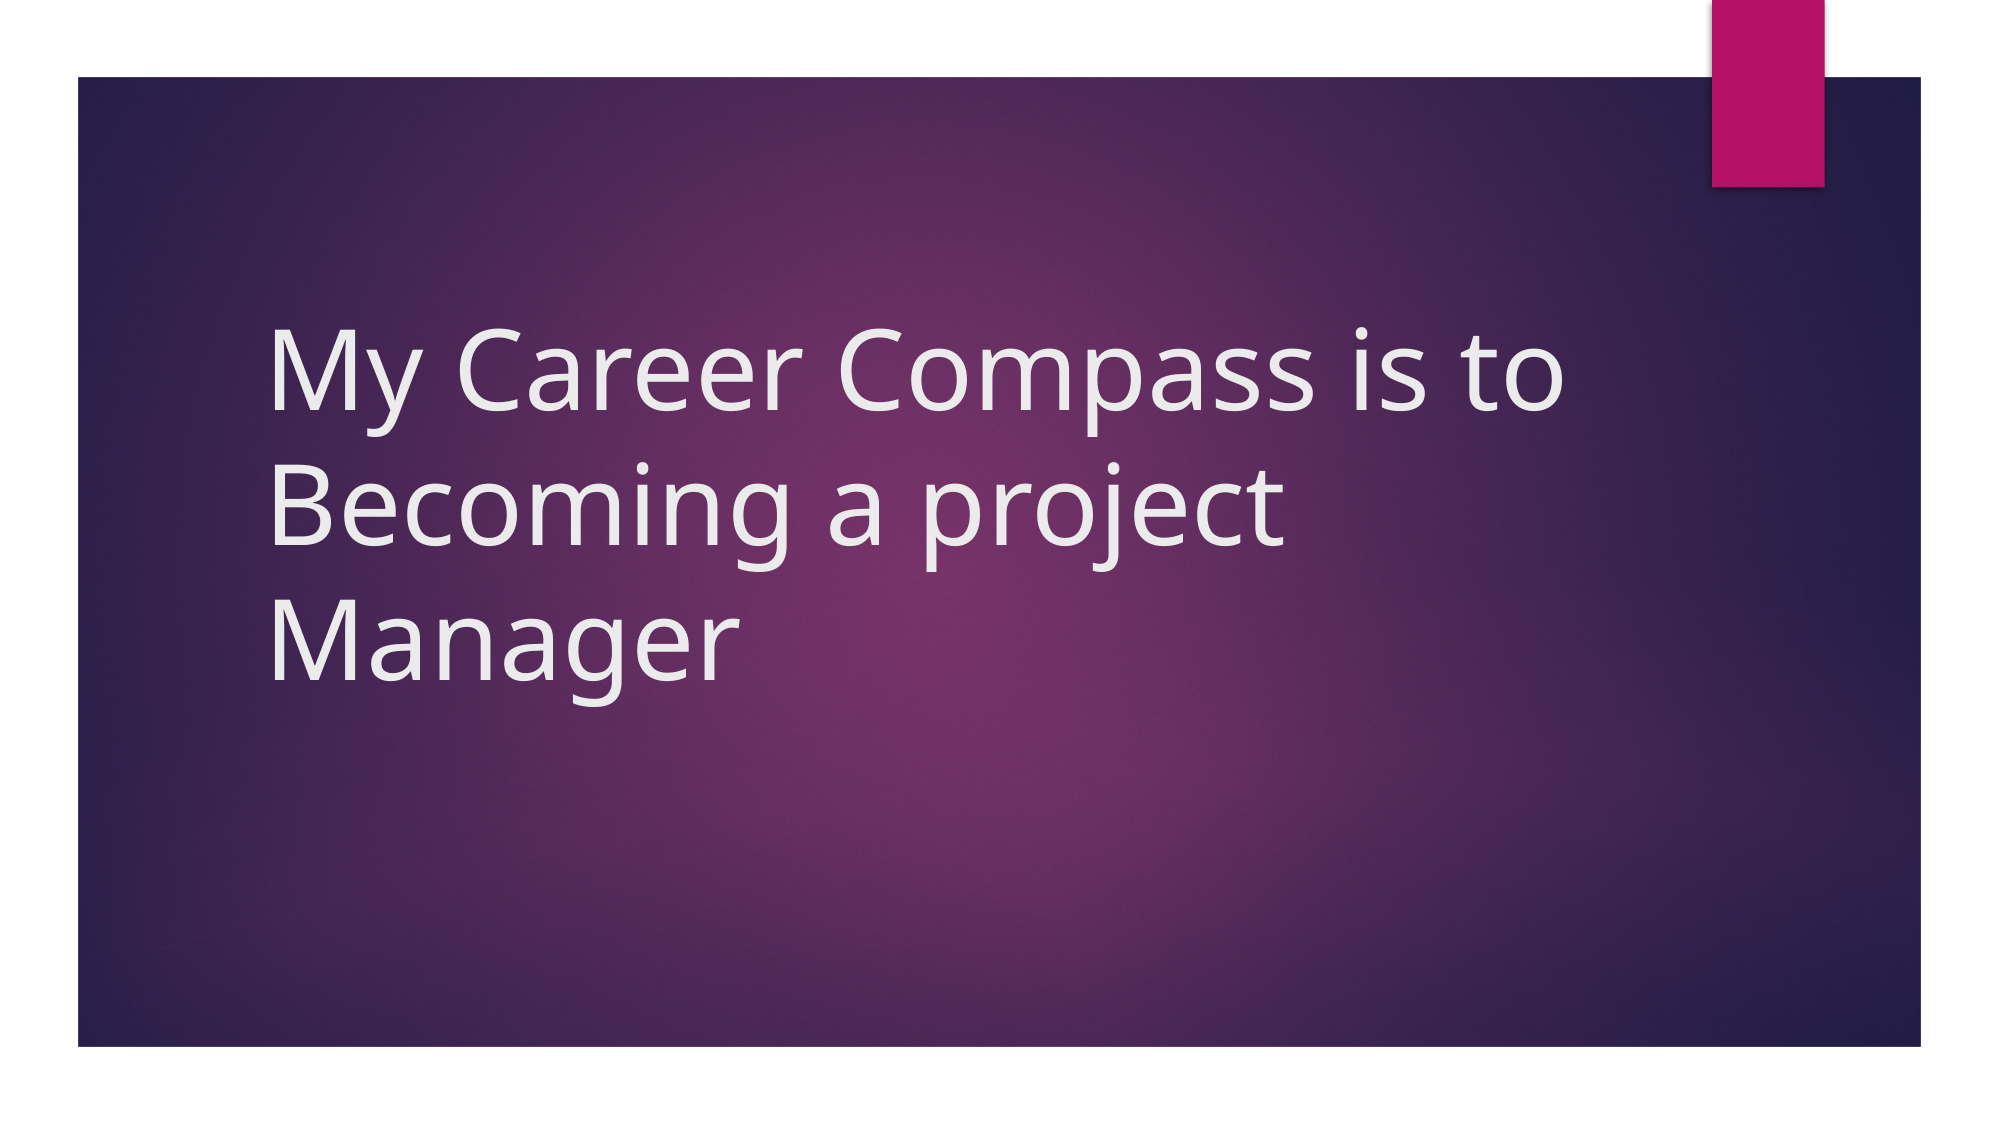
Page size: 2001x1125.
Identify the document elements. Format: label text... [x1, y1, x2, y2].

title My Career Compass is to Becoming a project Manager [249, 318, 1750, 711]
